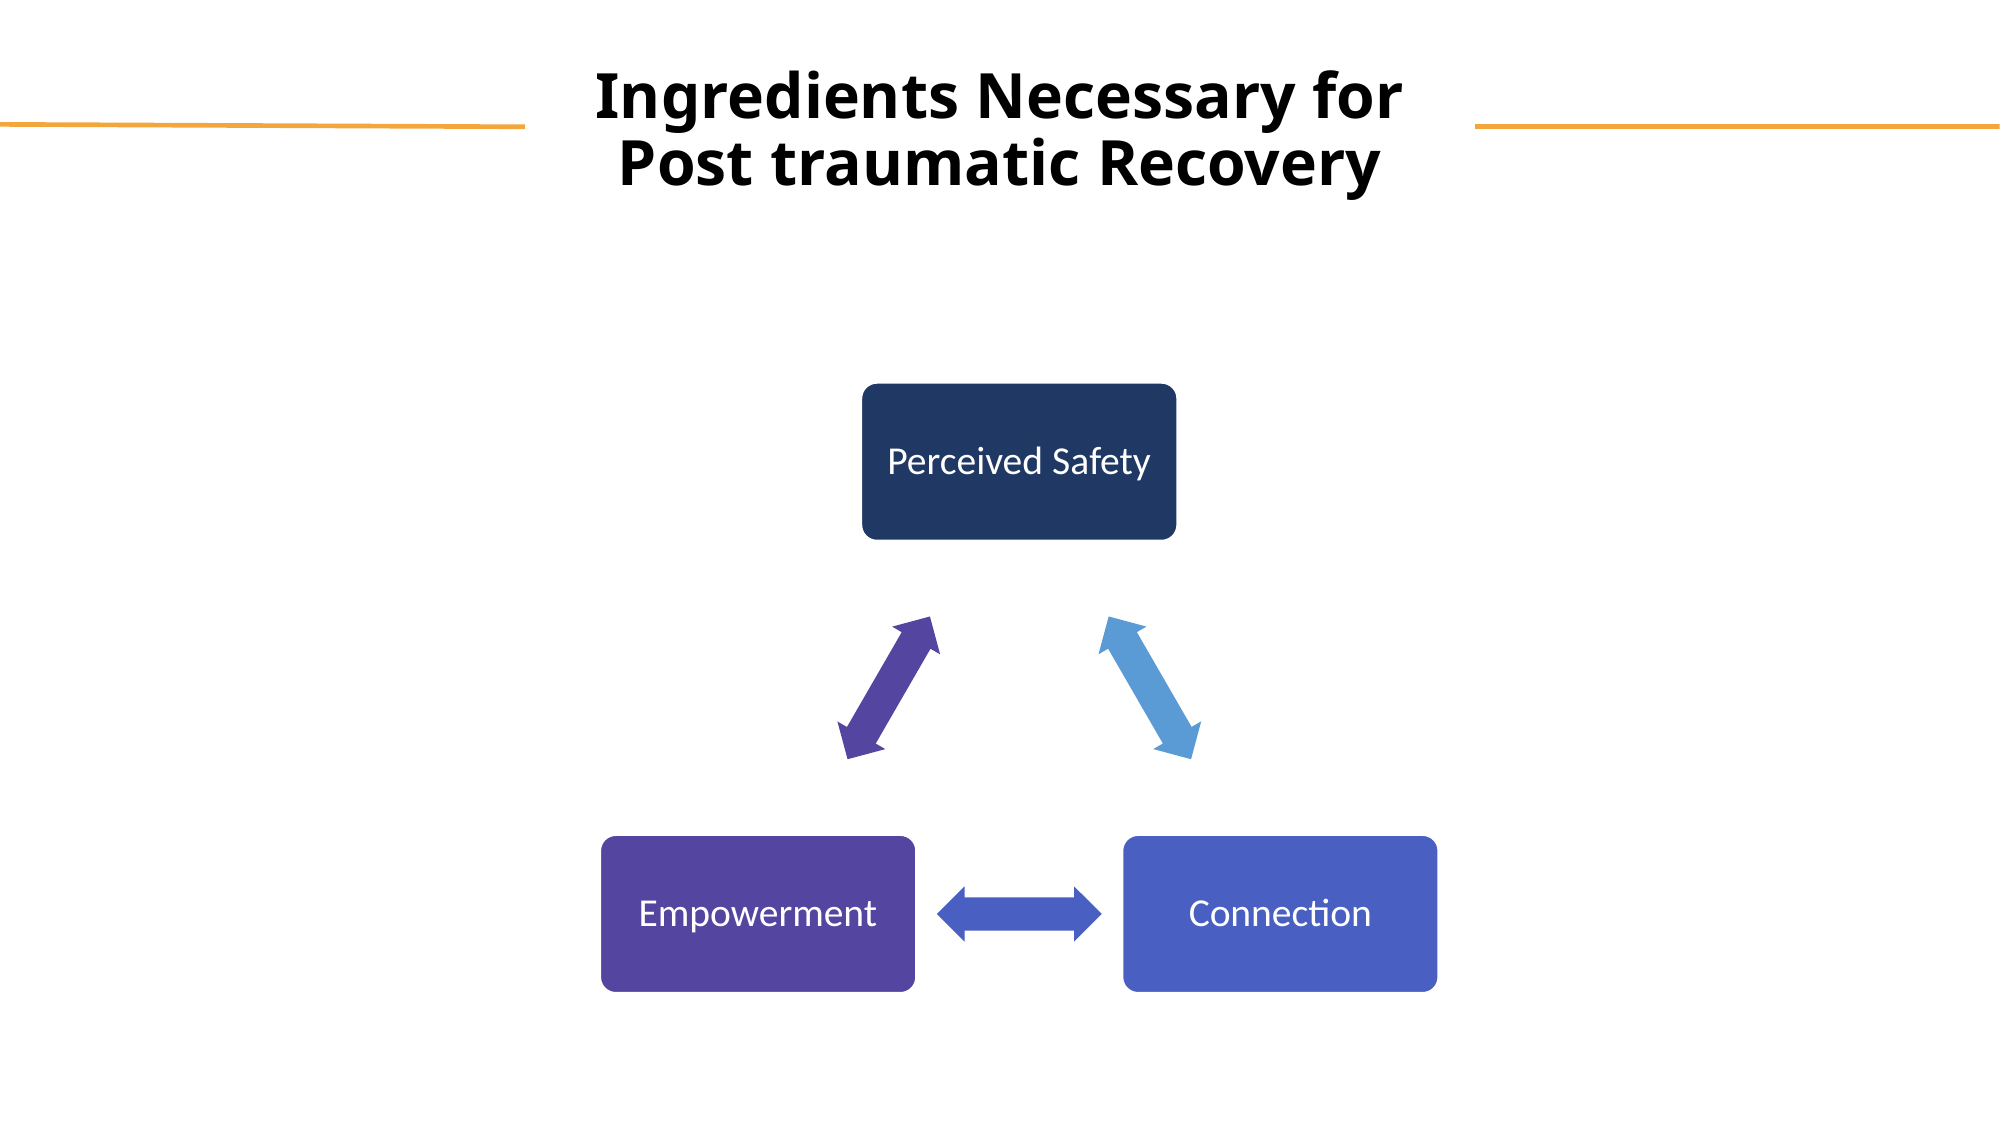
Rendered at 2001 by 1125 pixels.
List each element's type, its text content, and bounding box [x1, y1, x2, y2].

text_box [936, 886, 1102, 942]
text_box Connection [1121, 833, 1440, 995]
text_box Perceived Safety [860, 381, 1179, 542]
text_box Empowerment [599, 833, 918, 995]
text_box [837, 616, 941, 760]
title Ingredients Necessary for Post traumatic Recovery [525, 23, 1475, 241]
text_box [1098, 616, 1202, 760]
